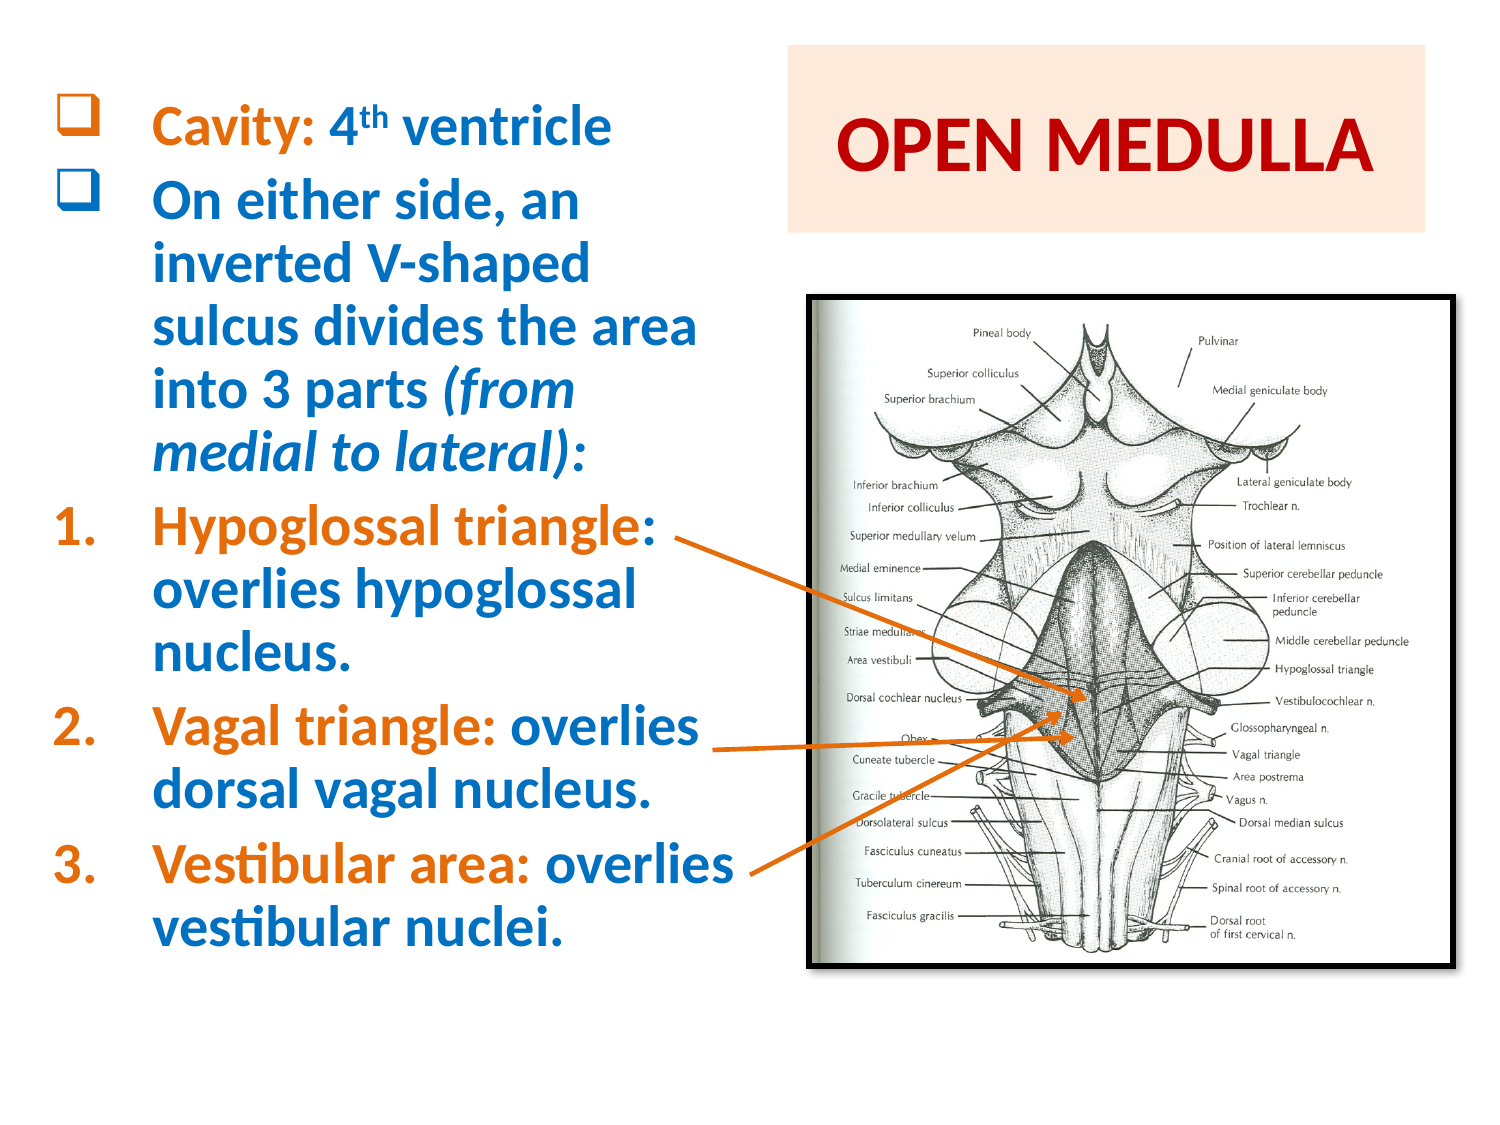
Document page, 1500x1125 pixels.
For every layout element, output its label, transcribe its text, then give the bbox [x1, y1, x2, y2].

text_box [749, 712, 1063, 876]
title OPEN MEDULLA [787, 45, 1425, 233]
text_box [1066, 737, 1076, 751]
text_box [674, 537, 1088, 701]
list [812, 299, 1451, 963]
list Cavity: 4th ventricle On either side, an inverted V-shaped sulcus divides the area into 3 parts (from medial to lateral): Hypoglossal triangle: overlies hypoglossal nucleus. Vagal triangle: overlies dorsal vagal nucleus. Vestibular area: overlies vestibular nuclei. [37, 87, 763, 1088]
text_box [712, 737, 744, 751]
